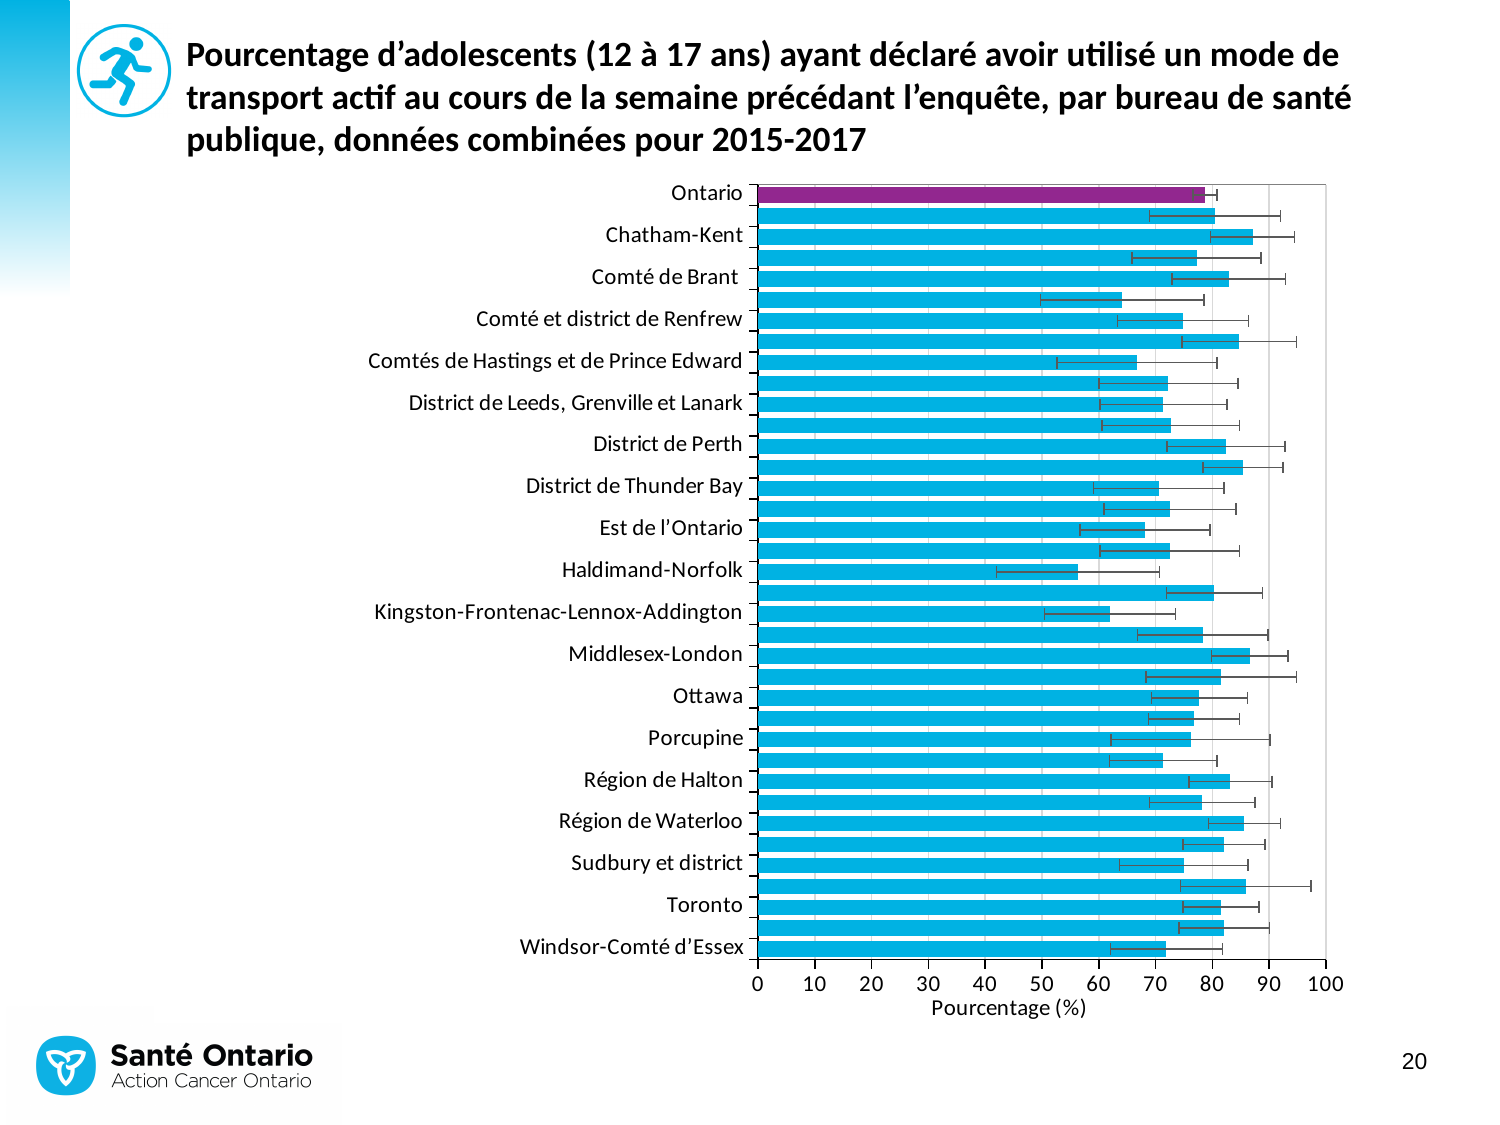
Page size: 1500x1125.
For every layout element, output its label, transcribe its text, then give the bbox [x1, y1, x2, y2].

picture [76, 76, 172, 119]
picture [81, 28, 167, 114]
title Pourcentage d’adolescents (12 à 17 ans) ayant déclaré avoir utilisé un mode de transport actif au cours de la semaine précédant l’enquête, par bureau de santé publique, données combinées pour 2015-2017 [171, 23, 1459, 141]
chart [153, 165, 1367, 1029]
picture [6, 1006, 342, 1125]
picture [128, 23, 172, 65]
picture [76, 23, 120, 65]
